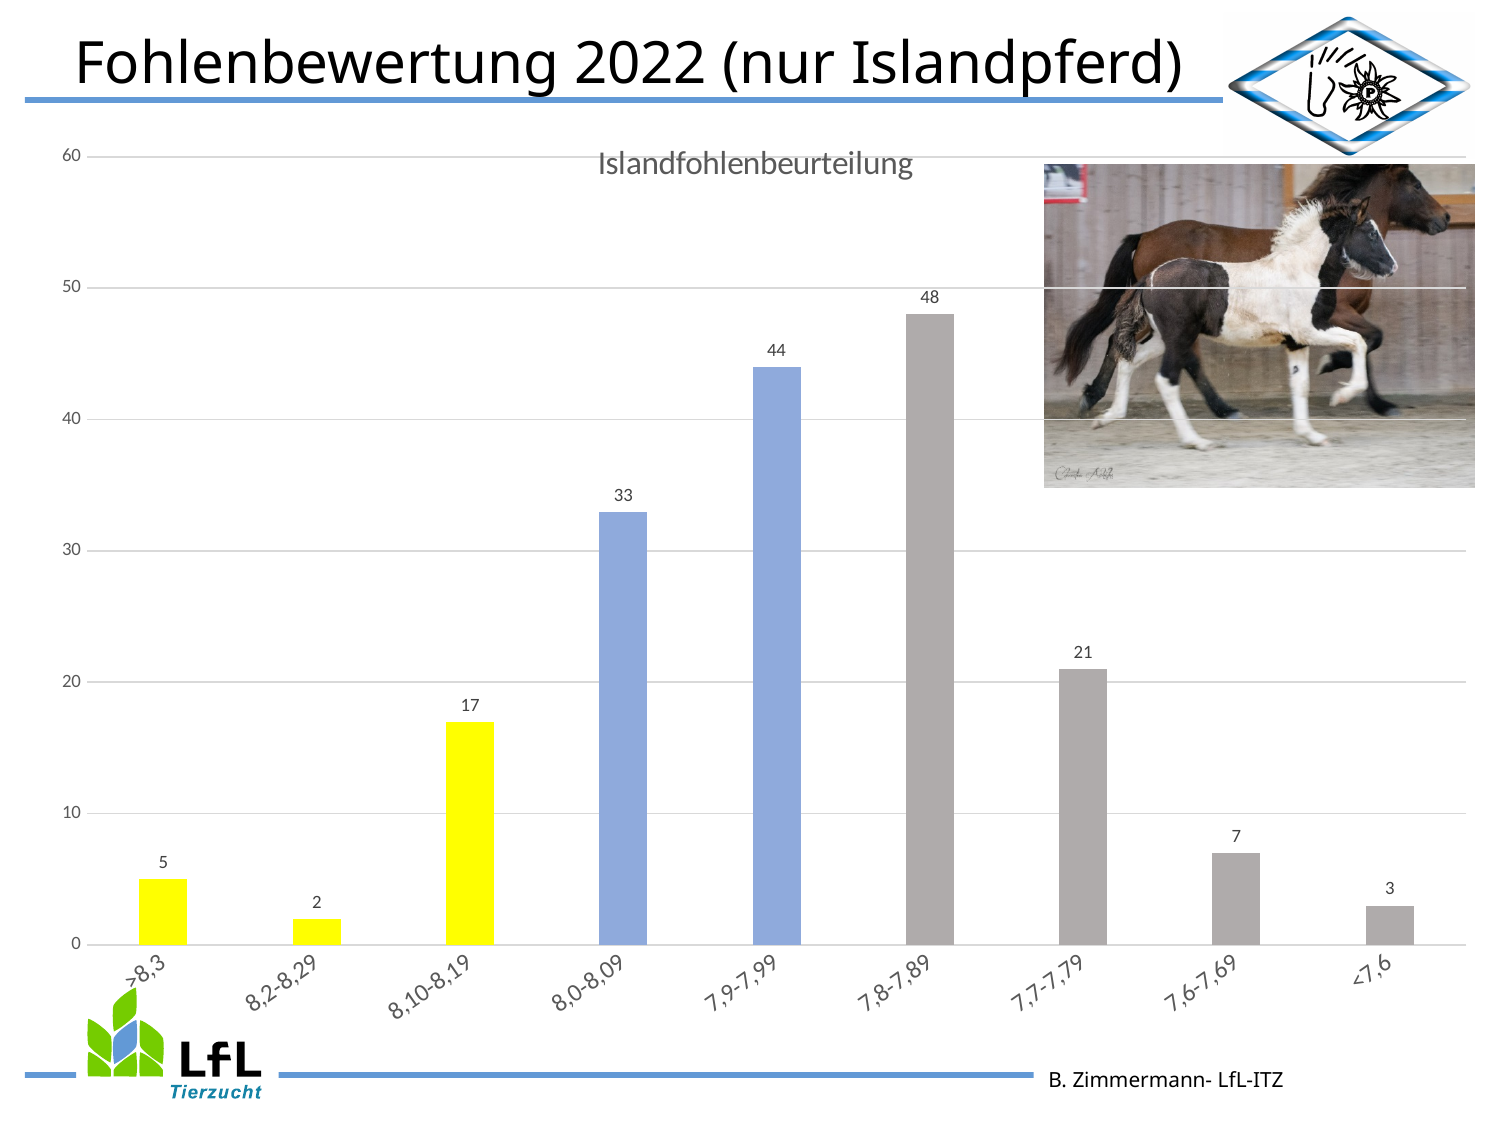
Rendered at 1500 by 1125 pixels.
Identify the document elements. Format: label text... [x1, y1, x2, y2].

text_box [1223, 12, 1476, 160]
chart [38, 111, 1473, 1082]
text_box Fohlenbewertung 2022 (nur Islandpferd) [0, 17, 1218, 103]
